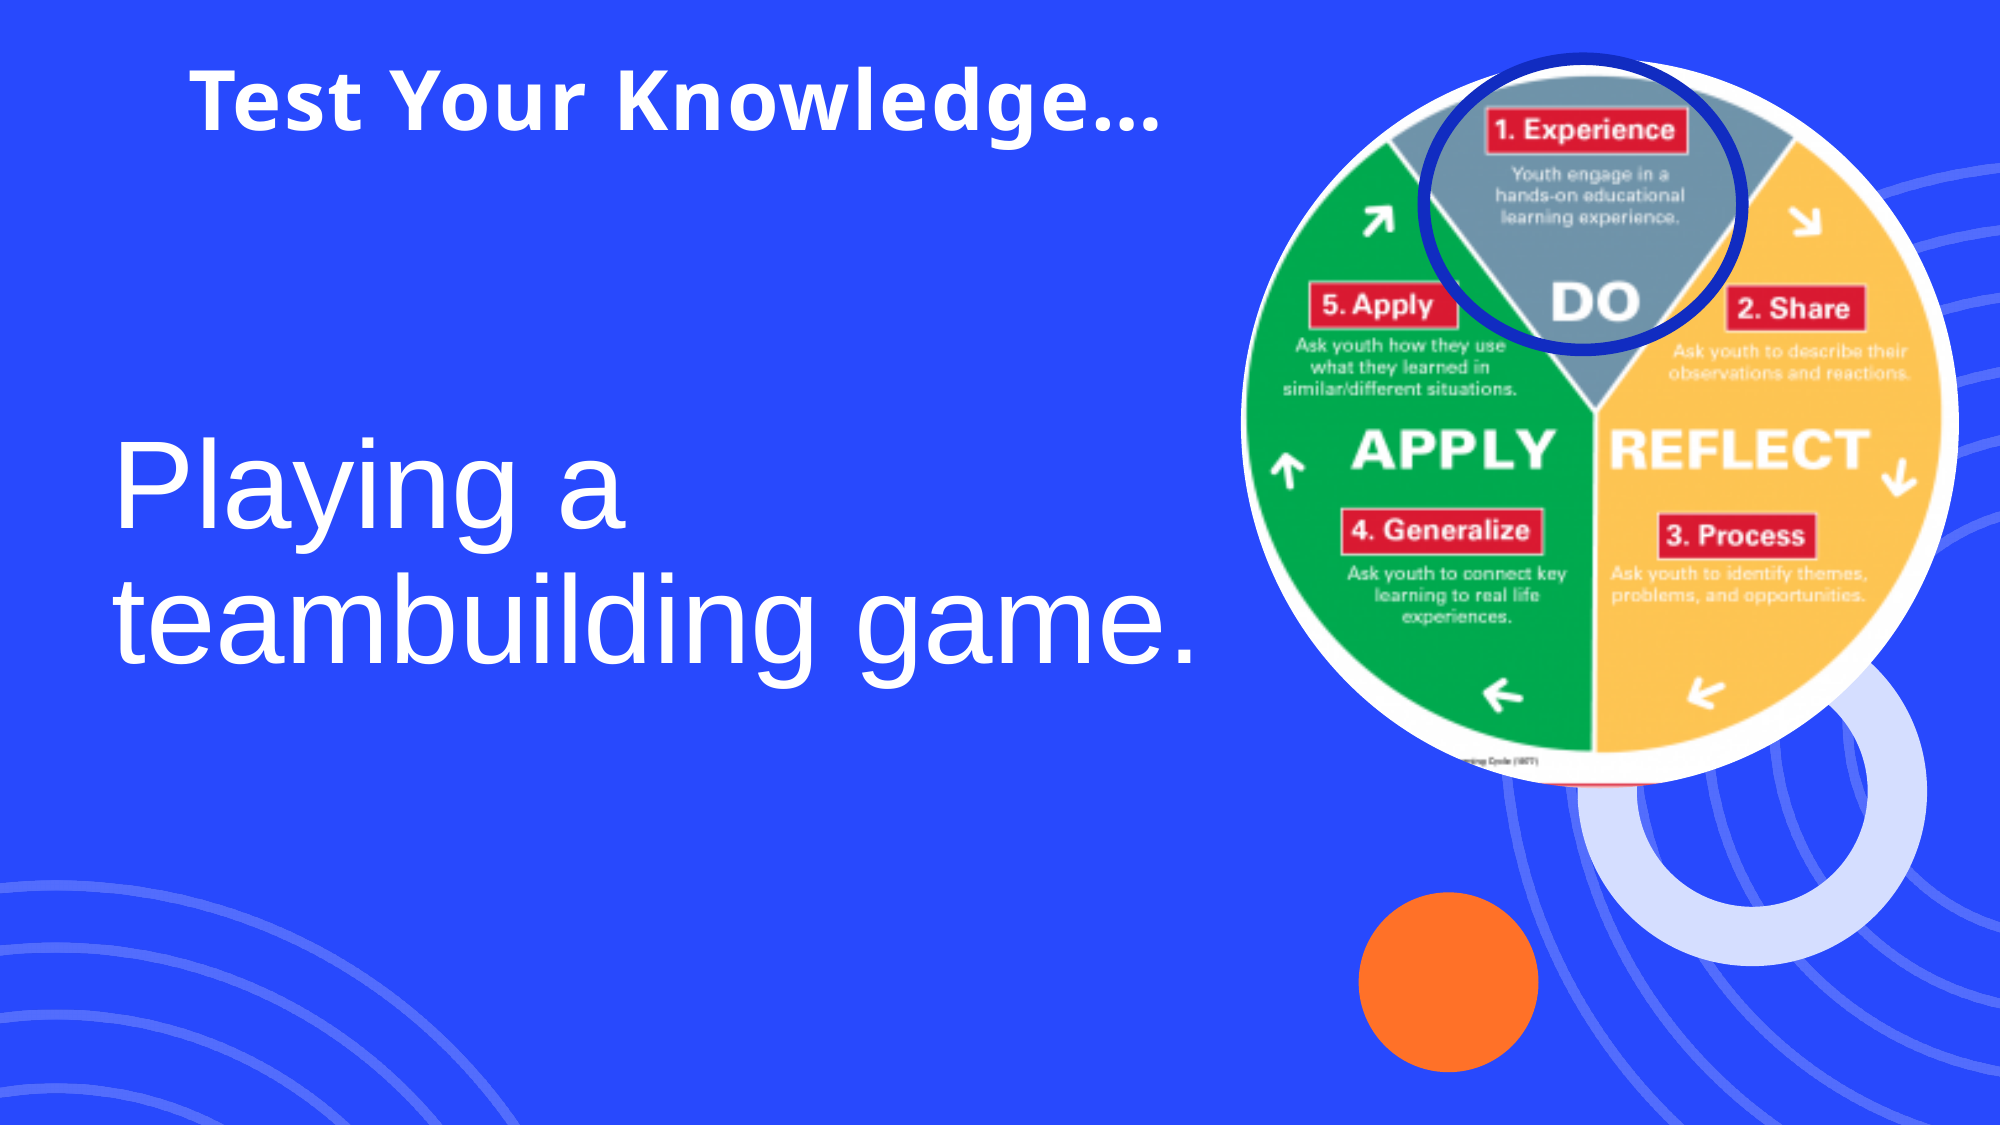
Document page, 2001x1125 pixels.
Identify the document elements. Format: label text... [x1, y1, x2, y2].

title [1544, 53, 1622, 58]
list Playing a teambuilding game. [111, 412, 1241, 950]
title Test Your Knowledge… [53, 58, 1240, 359]
picture [1240, 58, 2000, 1125]
picture [0, 880, 619, 1125]
